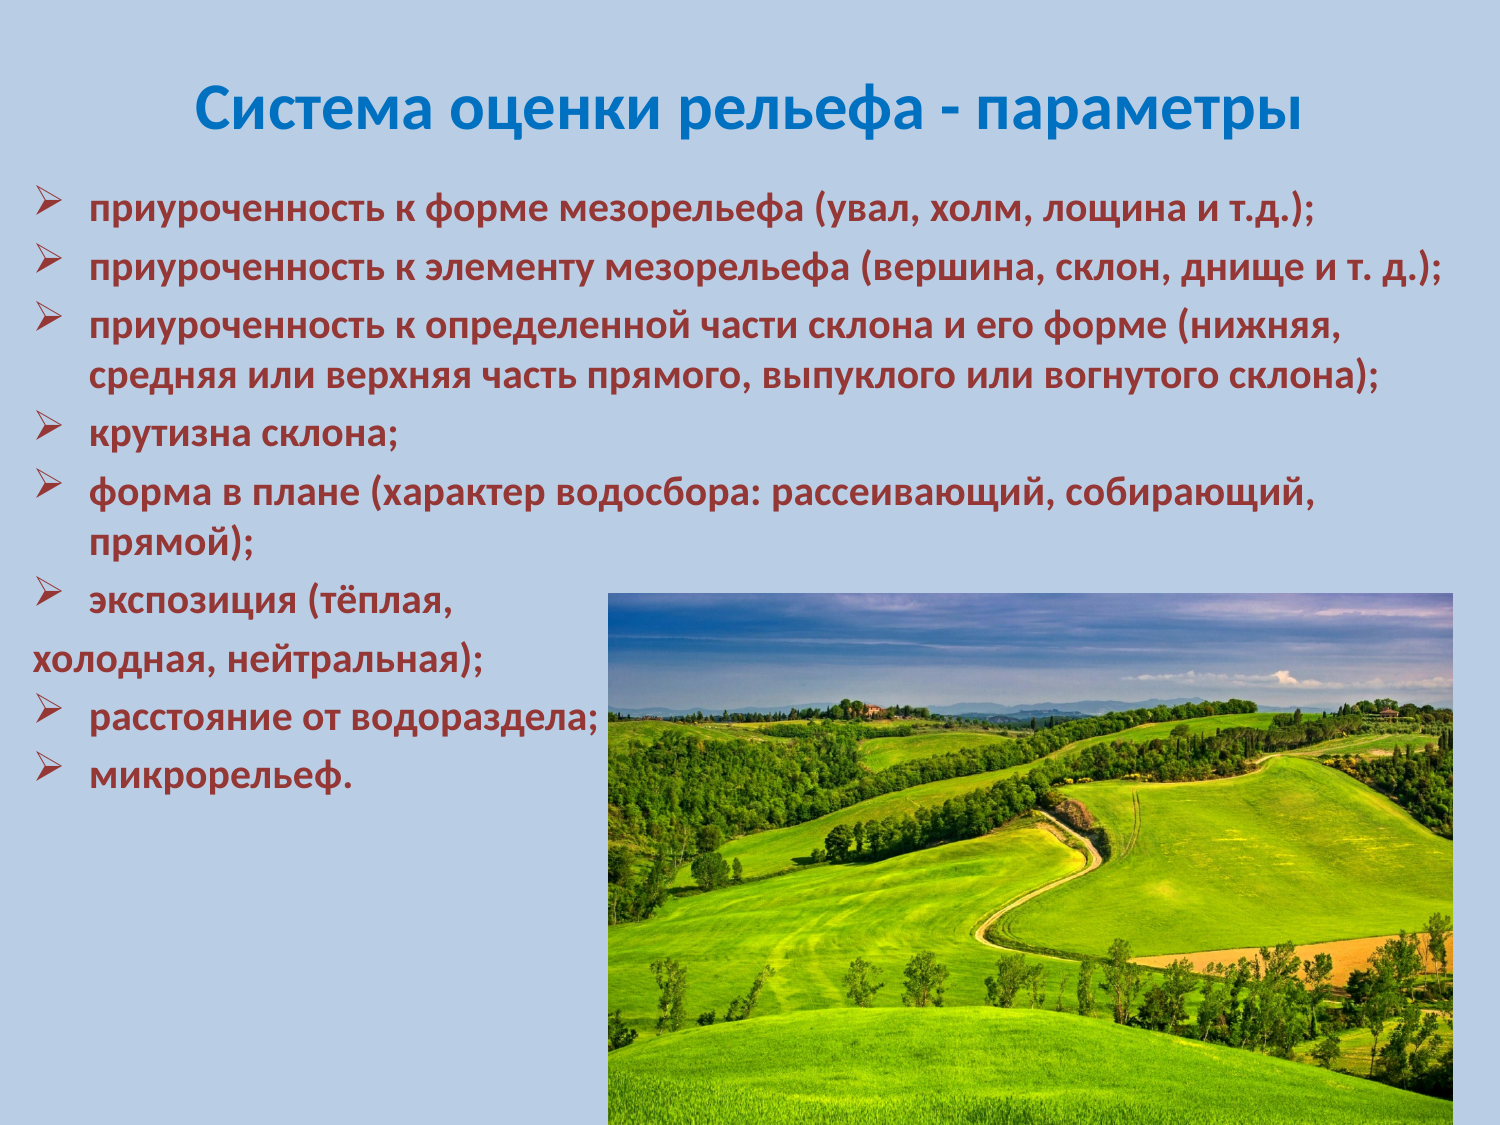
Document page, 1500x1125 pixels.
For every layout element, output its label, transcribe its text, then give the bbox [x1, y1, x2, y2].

title Система оценки рельефа - параметры [75, 45, 1425, 161]
picture [607, 593, 1453, 1125]
list приуроченность к форме мезорельефа (увал, холм, лощина и т.д.); приуроченность к элементу мезорельефа (вершина, склон, днище и т. д.); приуроченность к определенной части склона и его форме (нижняя, средняя или верхняя часть прямого, выпуклого или вогнутого склона); крутизна склона; форма в плане (характер водосбора: рассеивающий, собирающий, прямой); экспозиция (тёплая, холодная, нейтральная); расстояние от водораздела; микрорельеф. [17, 172, 1500, 598]
